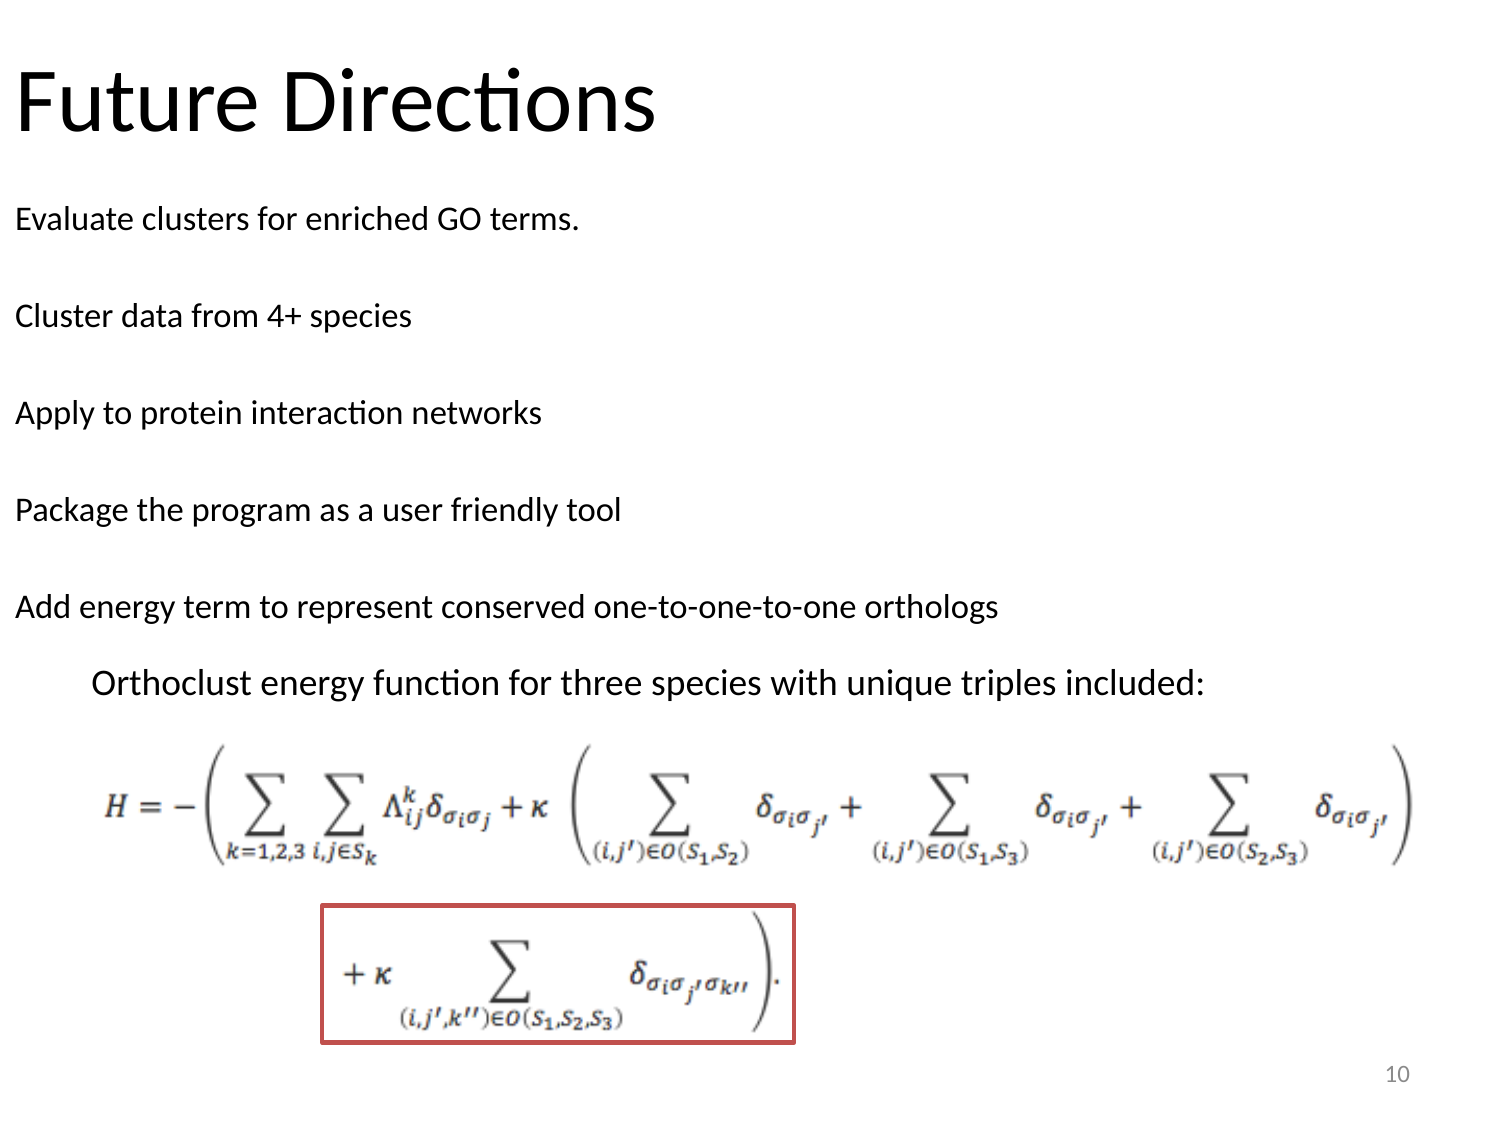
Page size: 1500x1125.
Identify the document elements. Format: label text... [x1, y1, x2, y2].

slide_number 10 [1074, 1051, 1425, 1103]
text_box Orthoclust energy function for three species with unique triples included: [76, 650, 1222, 710]
picture [89, 734, 1426, 1043]
list Evaluate clusters for enriched GO terms. Cluster data from 4+ species Apply to protein interaction networks Package the program as a user friendly tool Add energy term to represent conserved one-to-one-to-one orthologs [0, 188, 1075, 638]
title Future Directions [0, 0, 1350, 189]
